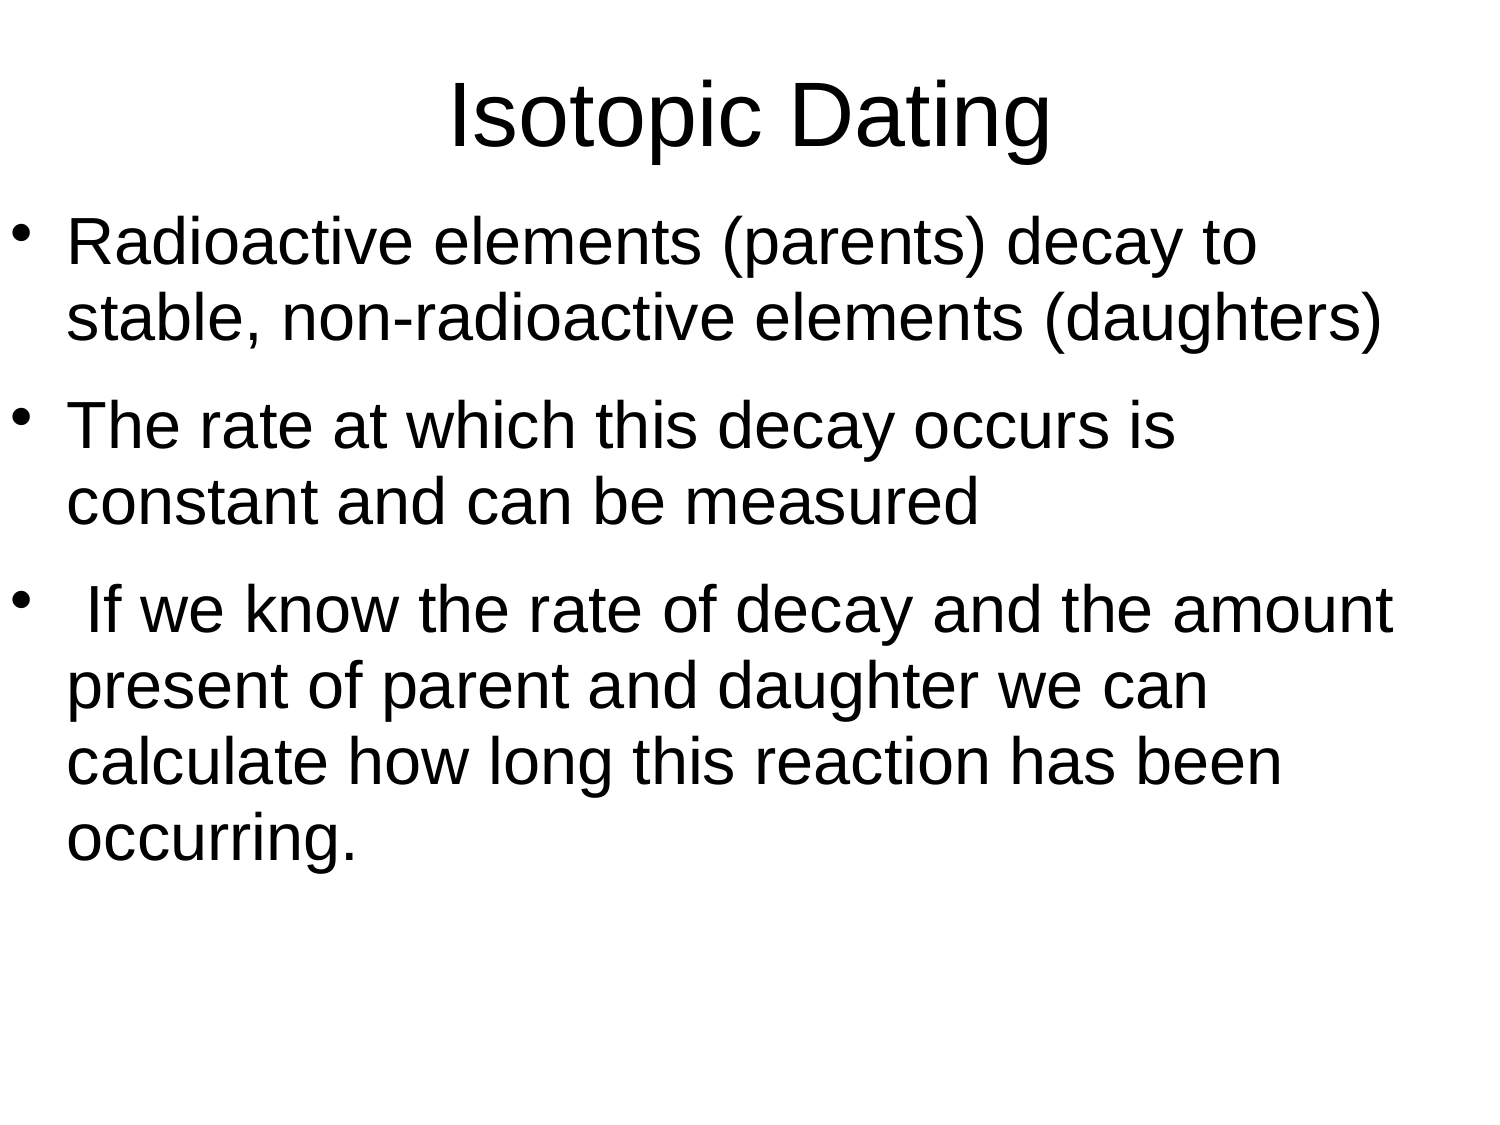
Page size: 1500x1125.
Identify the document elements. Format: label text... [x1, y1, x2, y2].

title Isotopic Dating [409, 58, 1093, 200]
list Radioactive elements (parents) decay to stable, non-radioactive elements (daughters) The rate at which this decay occurs is constant and can be measured If we know the rate of decay and the amount present of parent and daughter we can calculate how long this reaction has been occurring. [0, 200, 1459, 880]
